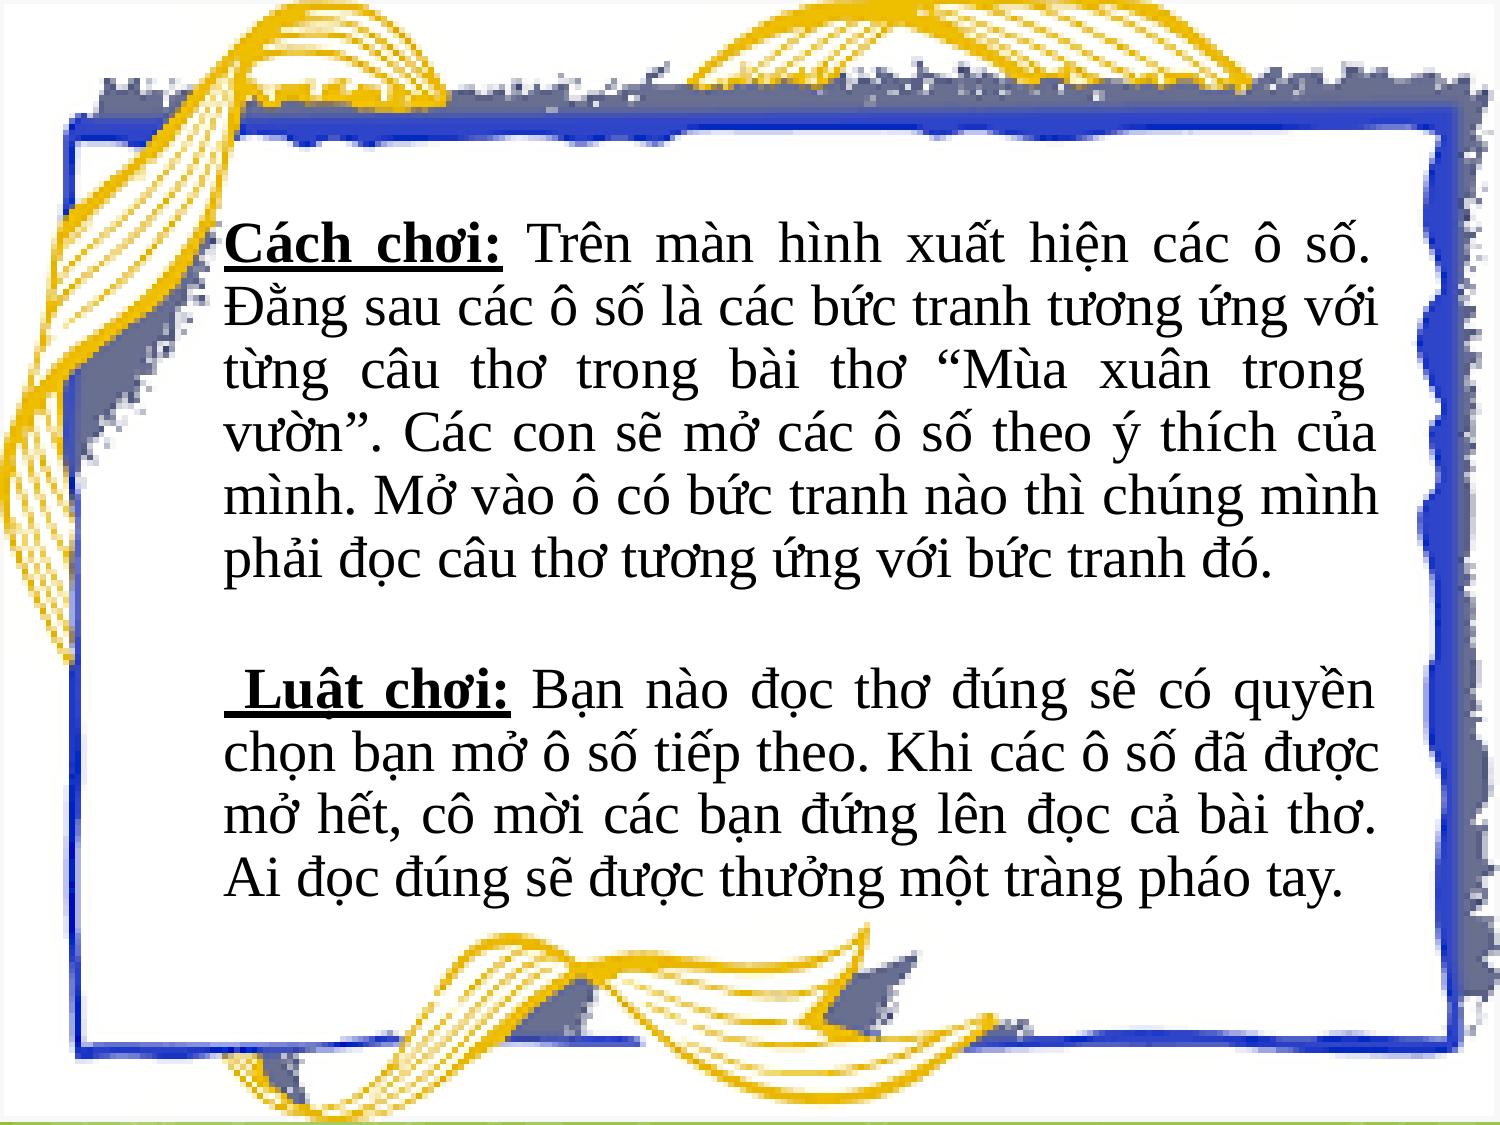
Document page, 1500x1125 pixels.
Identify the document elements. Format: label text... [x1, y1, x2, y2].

text_box Cách chơi: Trên màn hình xuất hiện các ô số. Đằng sau các ô số là các bức tranh tương ứng với từng câu thơ trong bài thơ “Mùa xuân trong vườn”. Các con sẽ mở các ô số theo ý thích của mình. Mở vào ô có bức tranh nào thì chúng mình phải đọc câu thơ tương ứng với bức tranh đó. Luật chơi: Bạn nào đọc thơ đúng sẽ có quyền chọn bạn mở ô số tiếp theo. Khi các ô số đã được mở hết, cô mời các bạn đứng lên đọc cả bài thơ. Ai đọc đúng sẽ được thưởng một tràng pháo tay. [221, 203, 1397, 909]
text_box [0, 0, 1500, 1122]
